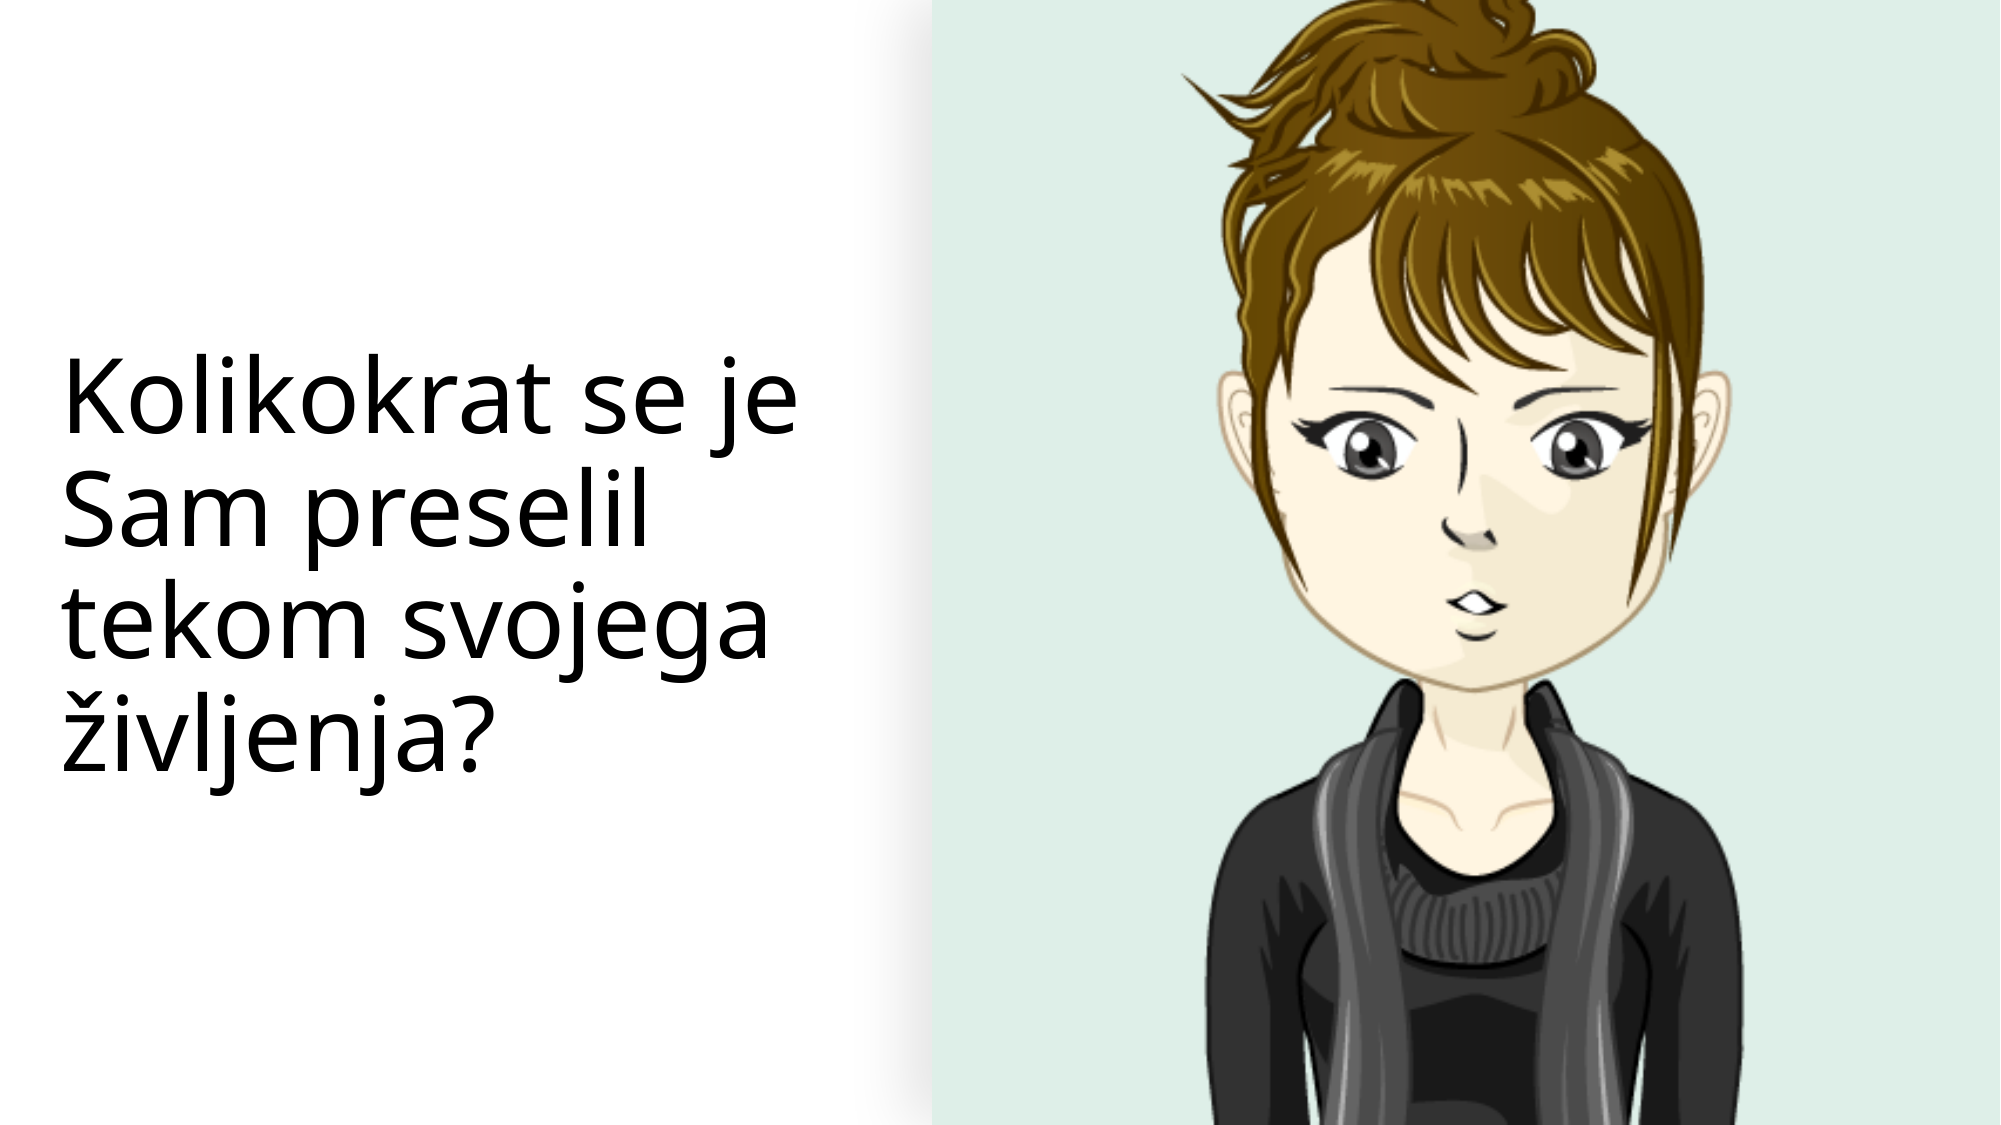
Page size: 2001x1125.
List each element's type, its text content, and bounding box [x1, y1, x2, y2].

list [932, 0, 2000, 1125]
title Kolikokrat se je Sam preselil tekom svojega življenja? [45, 246, 856, 802]
